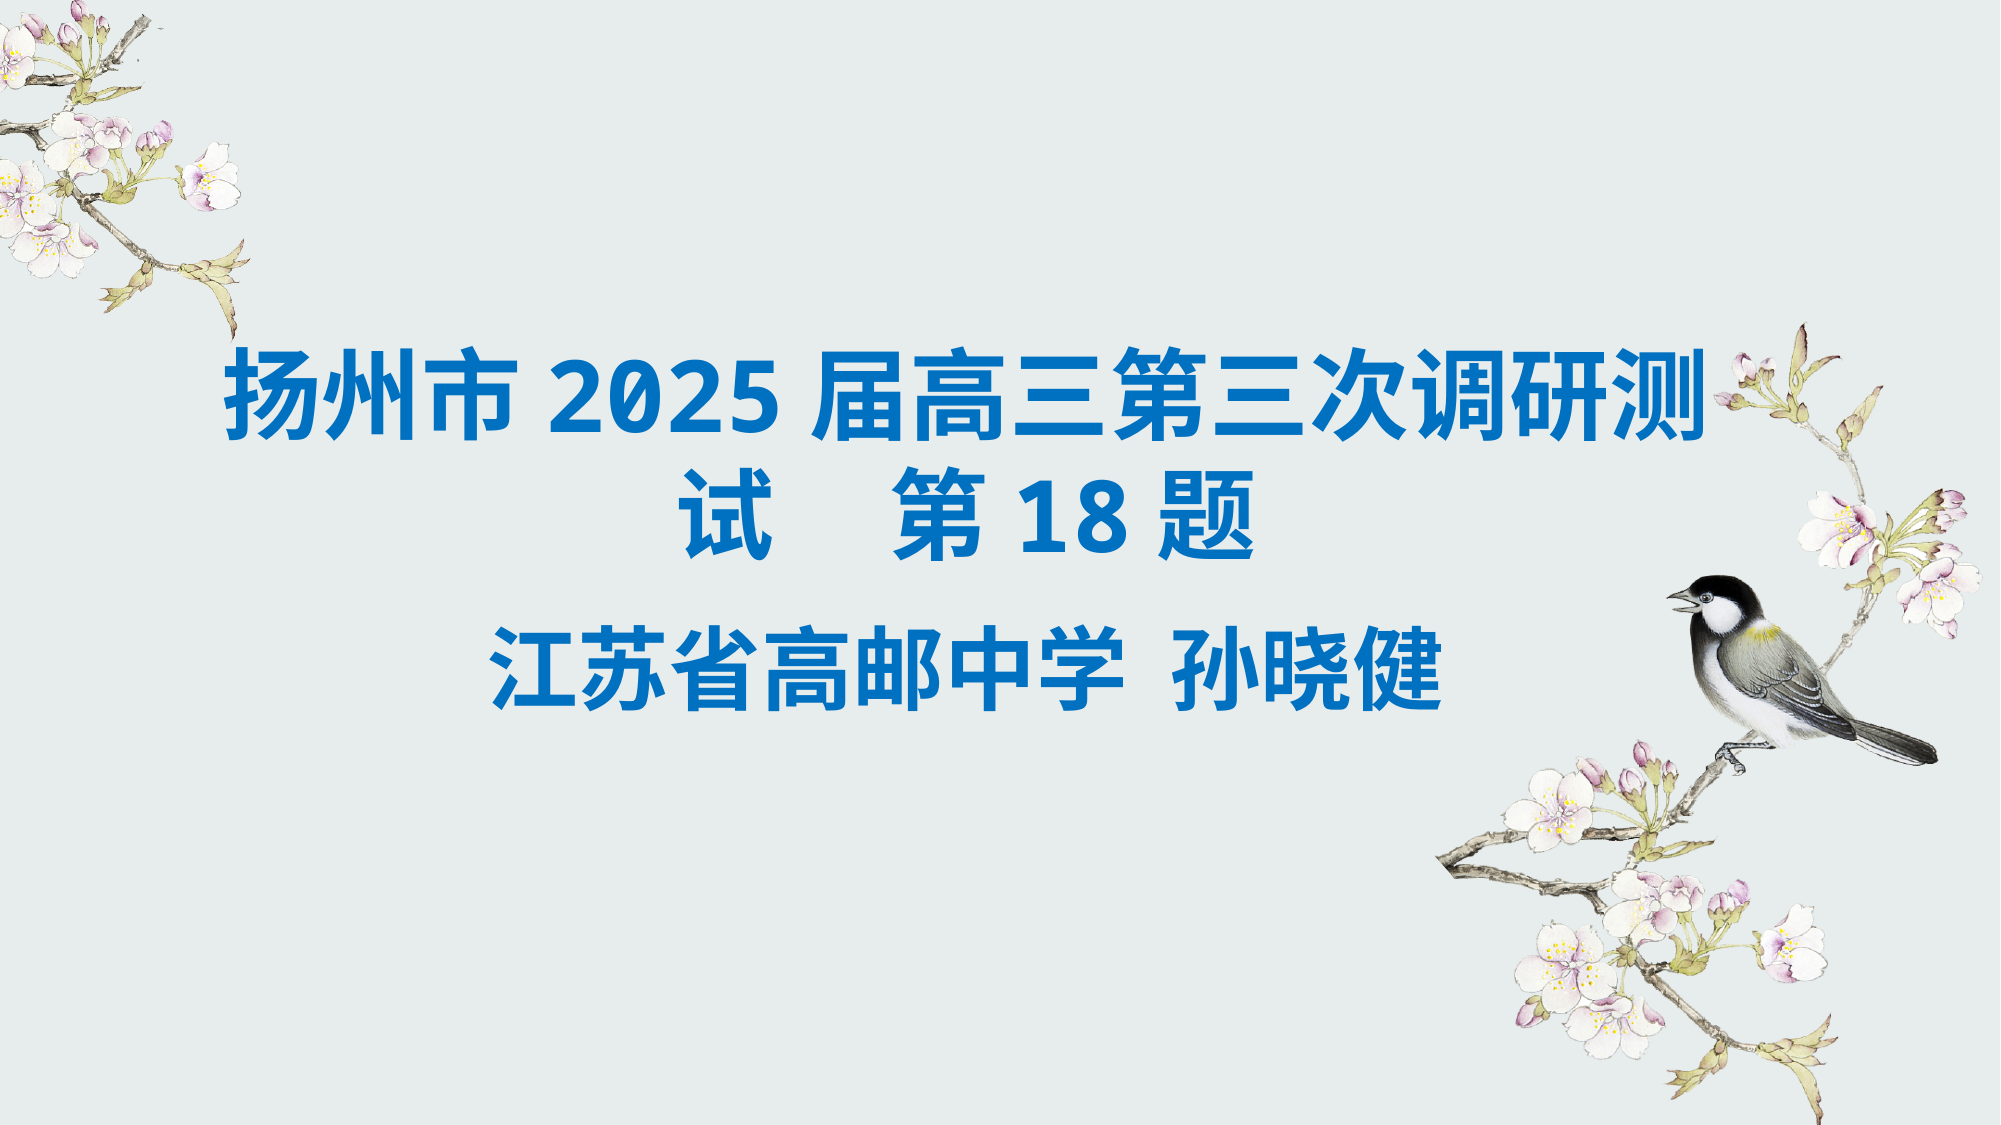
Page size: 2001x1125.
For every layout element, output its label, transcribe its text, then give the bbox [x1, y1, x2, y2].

text_box 江苏省高邮中学 孙晓健 [415, 604, 1227, 729]
text_box 扬州市2025届高三第三次调研测试 第18题 [195, 325, 1227, 580]
picture [0, 0, 419, 455]
picture [1227, 155, 2001, 1125]
